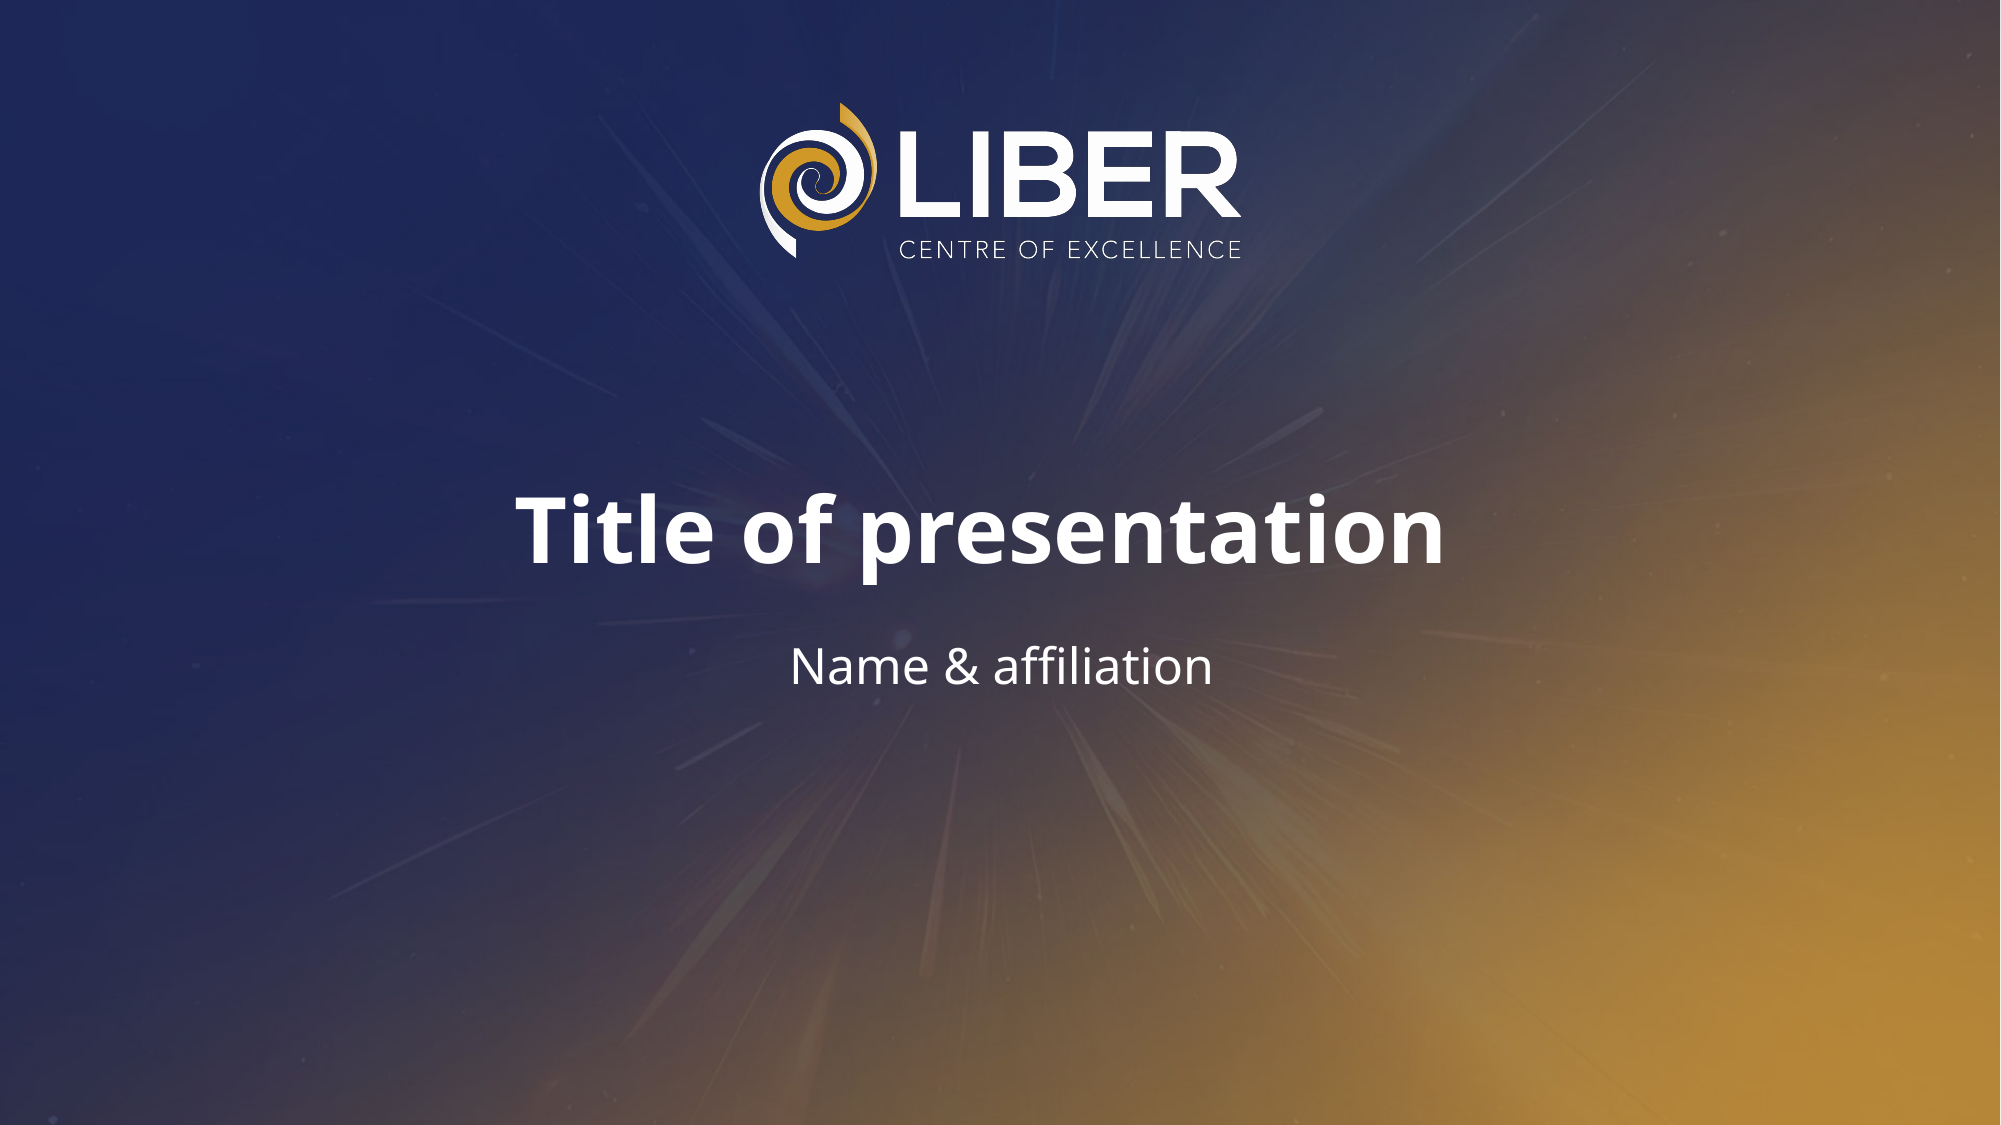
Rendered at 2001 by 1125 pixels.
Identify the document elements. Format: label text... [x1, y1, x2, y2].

picture [0, 0, 2001, 1125]
title Title of presentation [231, 358, 1732, 591]
subtitle Name & affiliation [258, 633, 1759, 800]
